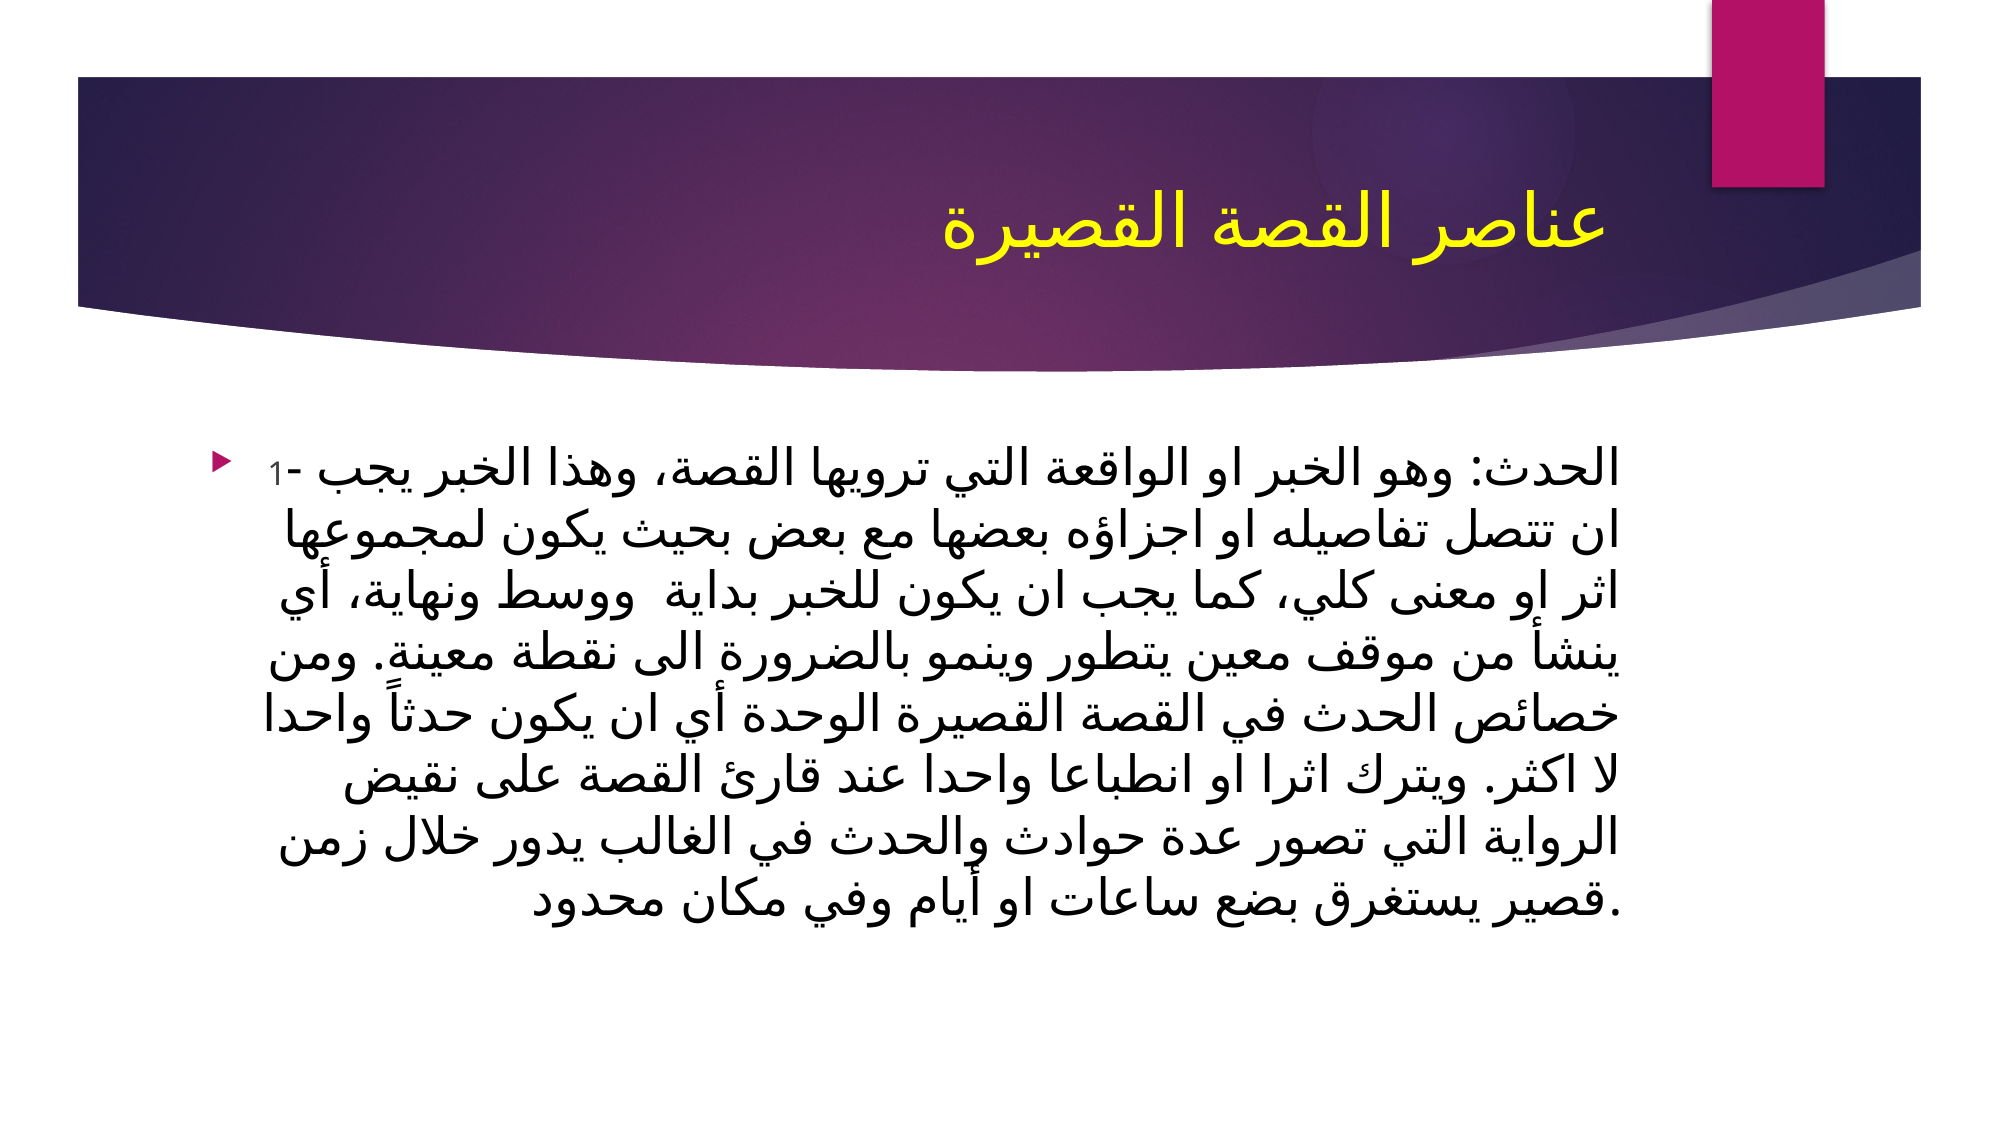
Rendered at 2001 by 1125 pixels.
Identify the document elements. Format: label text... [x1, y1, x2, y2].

list 1- الحدث: وهو الخبر او الواقعة التي ترويها القصة، وهذا الخبر يجب ان تتصل تفاصيله او اجزاؤه بعضها مع بعض بحيث يكون لمجموعها اثر او معنى كلي، كما يجب ان يكون للخبر بداية ووسط ونهاية، أي ينشأ من موقف معين يتطور وينمو بالضرورة الى نقطة معينة. ومن خصائص الحدث في القصة القصيرة الوحدة أي ان يكون حدثاً واحدا لا اكثر. ويترك اثرا او انطباعا واحدا عند قارئ القصة على نقيض الرواية التي تصور عدة حوادث والحدث في الغالب يدور خلال زمن قصير يستغرق بضع ساعات او أيام وفي مكان محدود. [189, 427, 1638, 988]
title عناصر القصة القصيرة [189, 159, 1627, 276]
